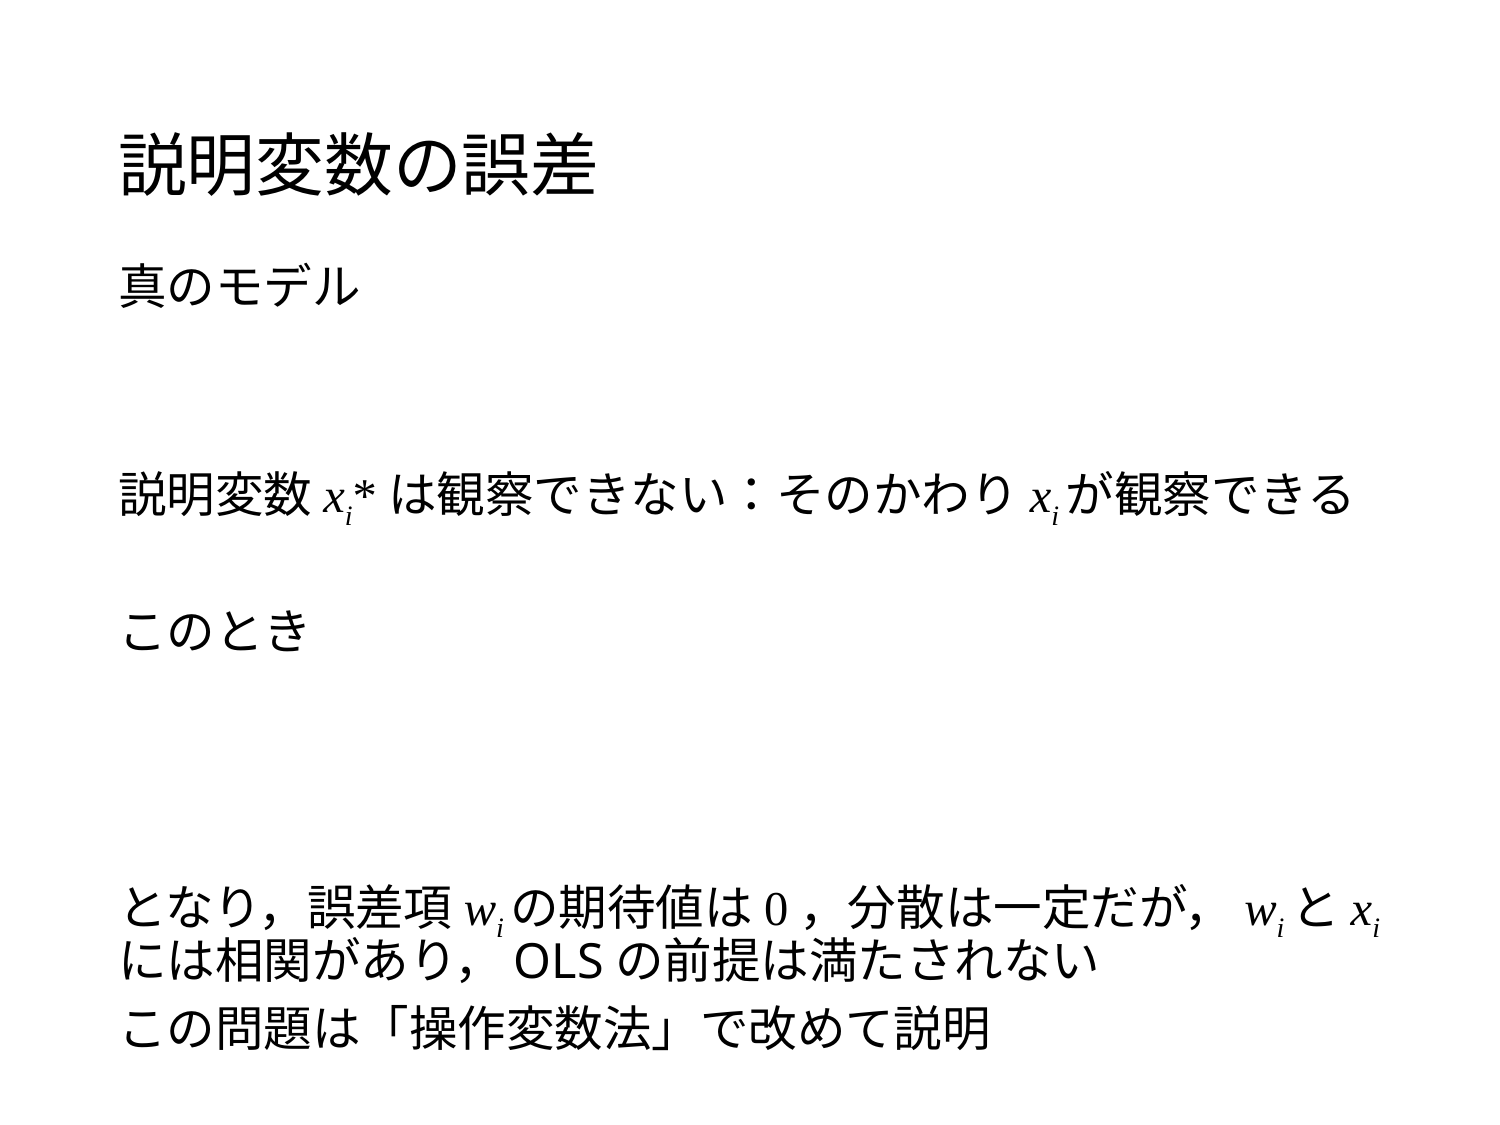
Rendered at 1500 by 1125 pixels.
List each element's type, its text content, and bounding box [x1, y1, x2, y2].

title 説明変数の誤差 [103, 59, 1397, 278]
